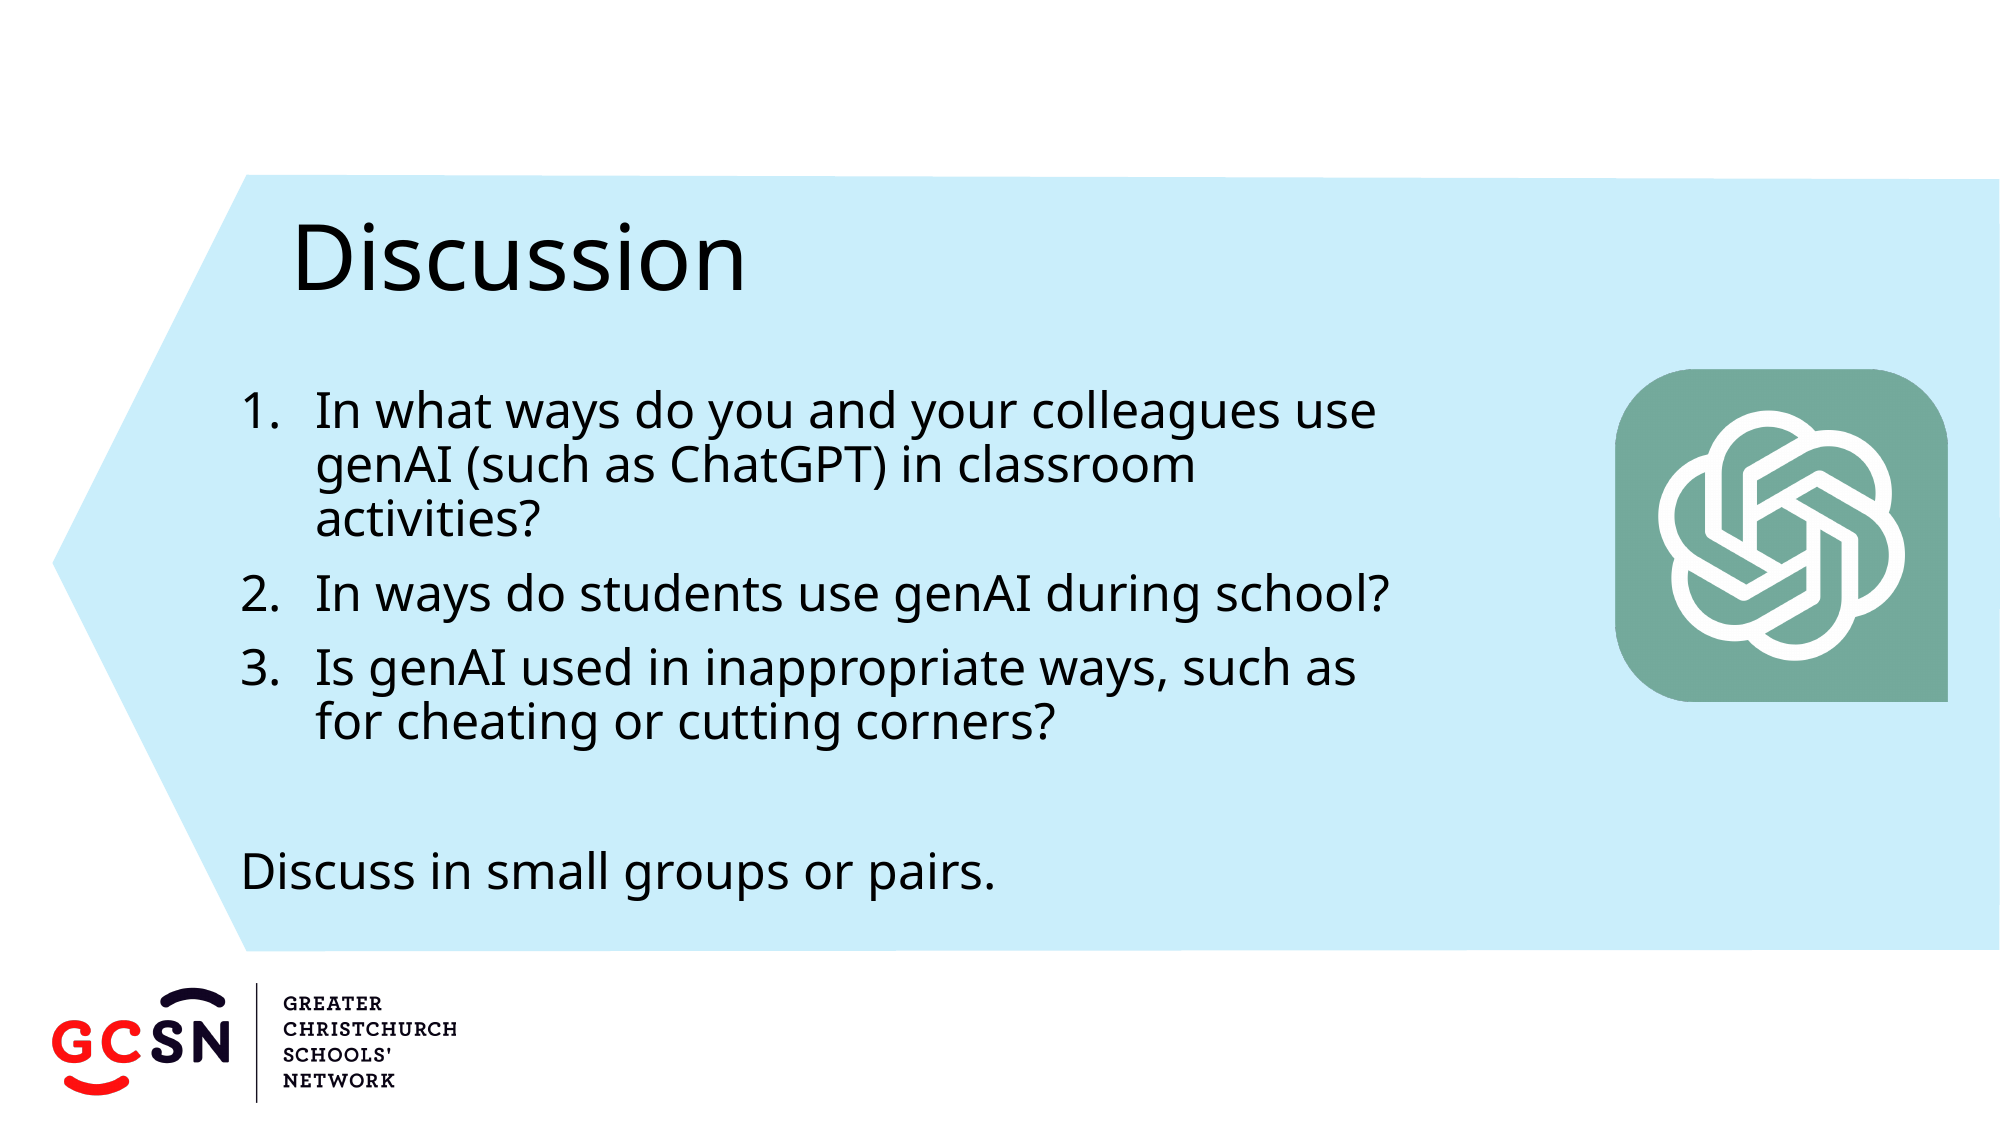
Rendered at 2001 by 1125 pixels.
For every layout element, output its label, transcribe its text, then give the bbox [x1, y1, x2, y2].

title Discussion [275, 152, 2000, 370]
text_box [50, 173, 2000, 952]
picture [51, 982, 456, 1103]
list In what ways do you and your colleagues use genAI (such as ChatGPT) in classroom activities? In ways do students use genAI during school? Is genAI used in inappropriate ways, such as for cheating or cutting corners? Discuss in small groups or pairs. [225, 377, 1416, 1013]
picture [1614, 369, 1948, 703]
